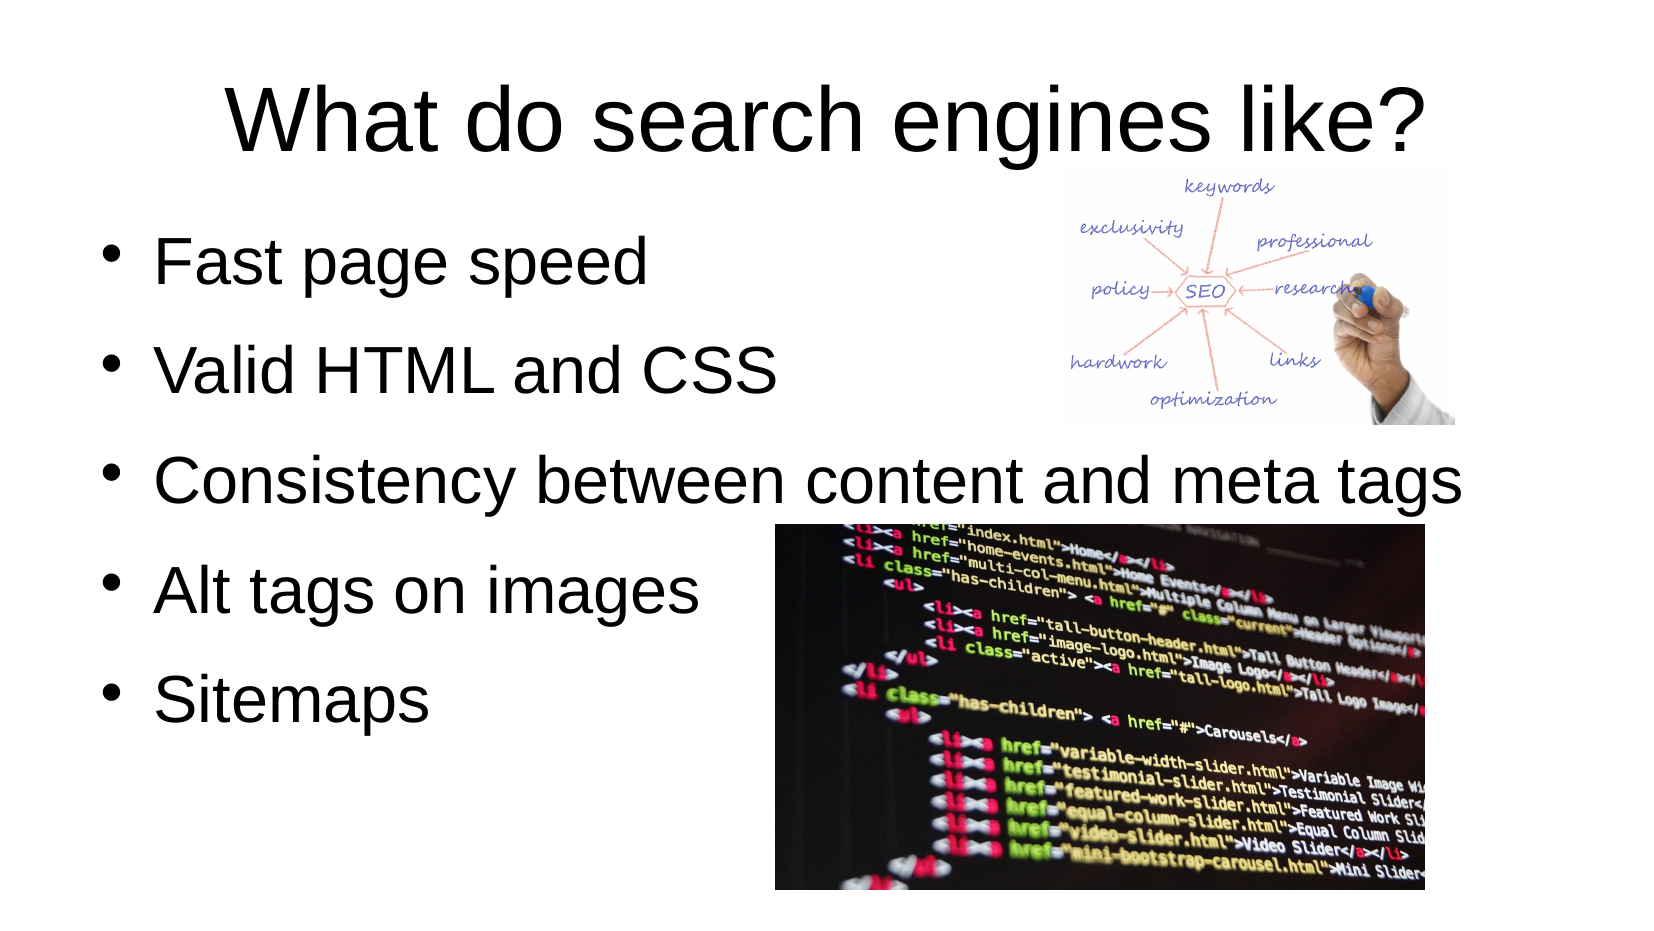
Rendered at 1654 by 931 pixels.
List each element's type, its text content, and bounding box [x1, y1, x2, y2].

picture [1060, 161, 1455, 425]
title What do search engines like? [82, 37, 1571, 193]
list Fast page speed Valid HTML and CSS Consistency between content and meta tags Alt tags on images Sitemaps [82, 217, 1571, 757]
picture [775, 524, 1425, 890]
